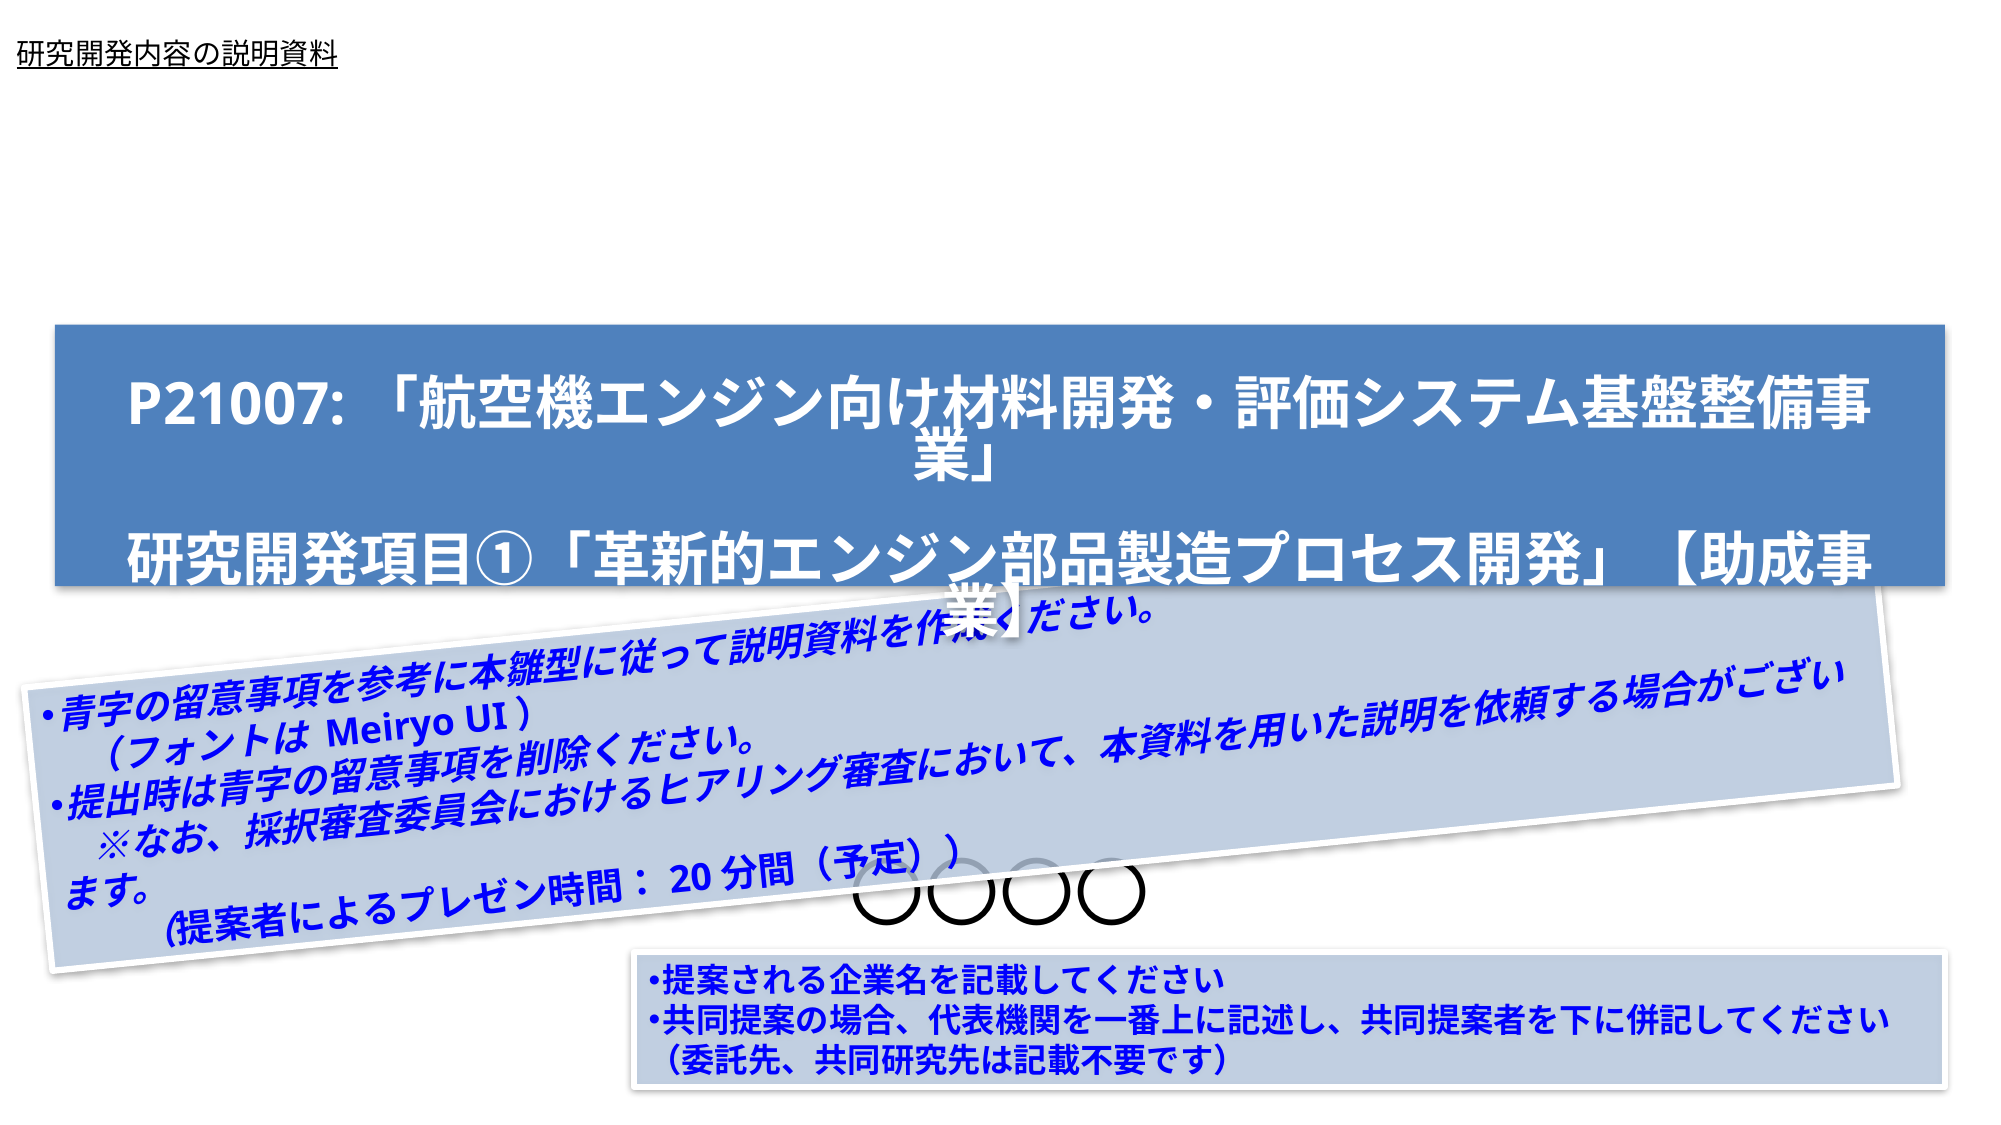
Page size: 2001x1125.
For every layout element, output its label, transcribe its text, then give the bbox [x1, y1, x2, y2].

text_box 〇〇〇〇 [834, 850, 1378, 1024]
text_box 研究開発内容の説明資料 [1, 28, 546, 78]
text_box 青字の留意事項を参考に本雛型に従って説明資料を作成ください。 （フォントは Meiryo UI） 提出時は青字の留意事項を削除ください。 ※なお、採択審査委員会におけるヒアリング審査において、本資料を用いた説明を依頼する場合がございます。 （提案者によるプレゼン時間：20分間（予定）） [20, 597, 1901, 974]
text_box 提案される企業名を記載してください 共同提案の場合、代表機関を一番上に記述し、共同提案者を下に併記してください （委託先、共同研究先は記載不要です） [631, 949, 1948, 1090]
text_box P21007:「航空機エンジン向け材料開発・評価システム基盤整備事業」 研究開発項目①「革新的エンジン部品製造プロセス開発」【助成事業】 [54, 324, 1945, 587]
